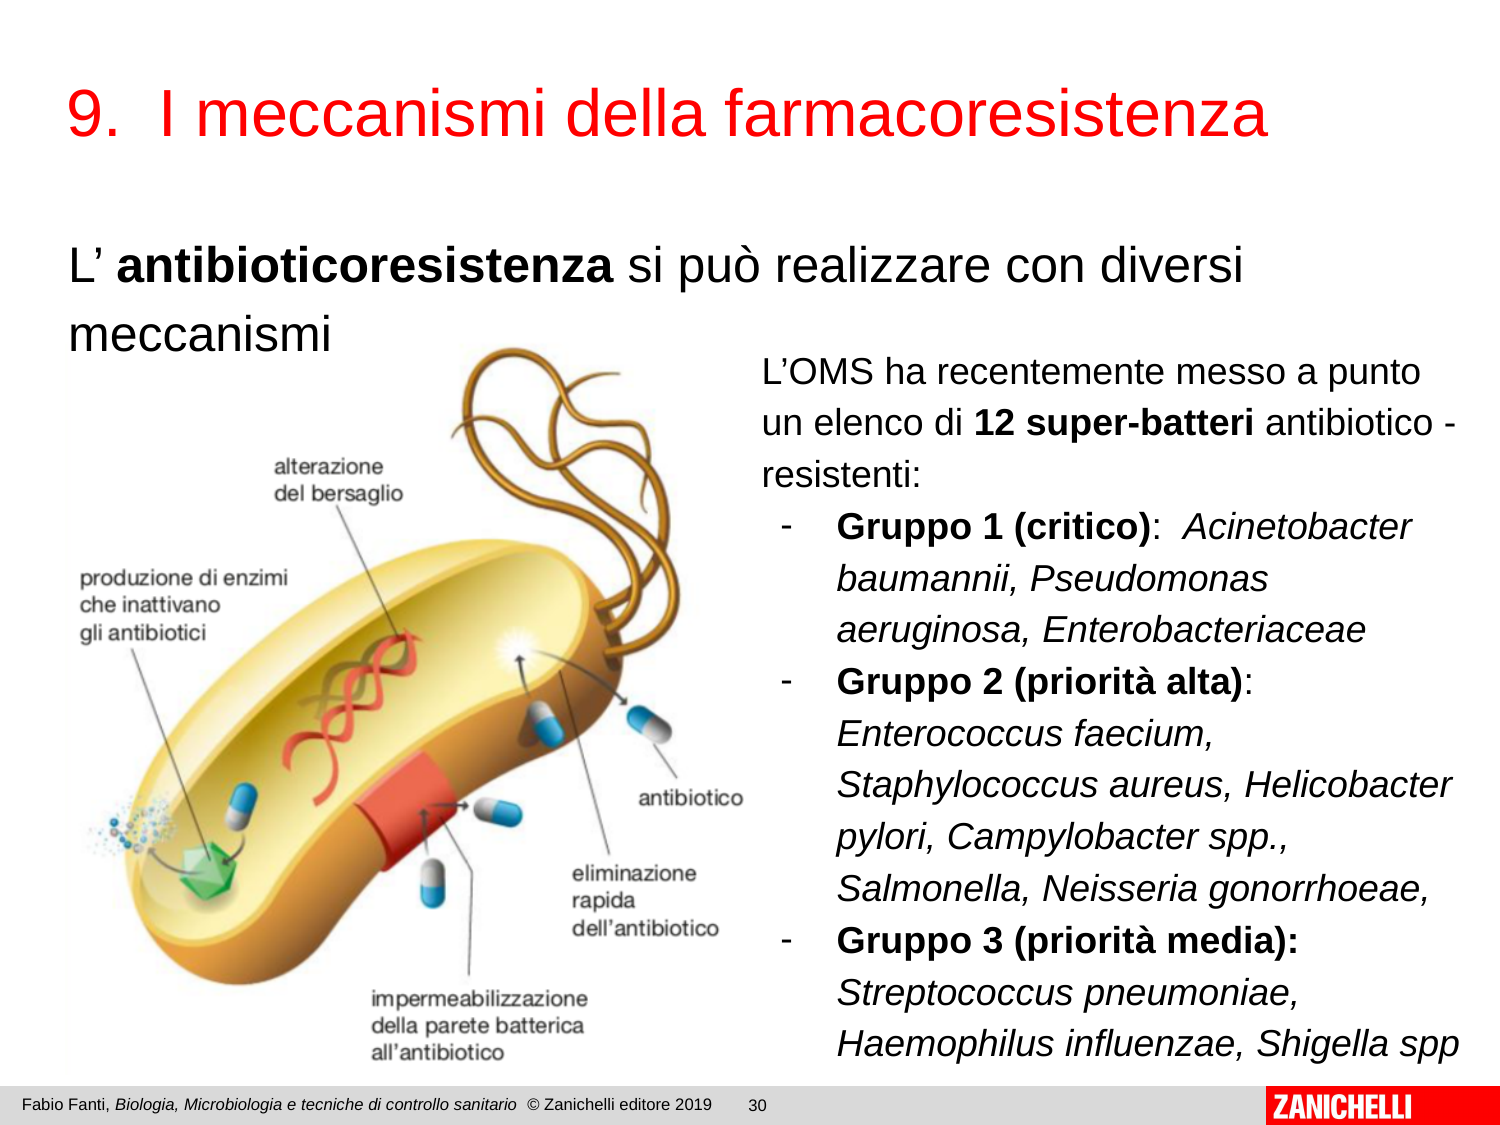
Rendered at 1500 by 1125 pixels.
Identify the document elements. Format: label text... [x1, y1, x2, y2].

picture [1266, 1086, 1500, 1125]
text_box L’OMS ha recentemente messo a punto un elenco di 12 super-batteri antibiotico - resistenti: Gruppo 1 (critico): Acinetobacter baumannii, Pseudomonas aeruginosa, Enterobacteriaceae Gruppo 2 (priorità alta): Enterococcus faecium, Staphylococcus aureus, Helicobacter pylori, Campylobacter spp., Salmonella, Neisseria gonorrhoeae, Gruppo 3 (priorità media): Streptococcus pneumoniae, Haemophilus influenzae, Shigella spp [763, 324, 1488, 1075]
picture [65, 324, 763, 1075]
text_box 9. I meccanismi della farmacoresistenza [53, 62, 1500, 208]
text_box L’ antibioticoresistenza si può realizzare con diversi meccanismi [53, 208, 1488, 354]
